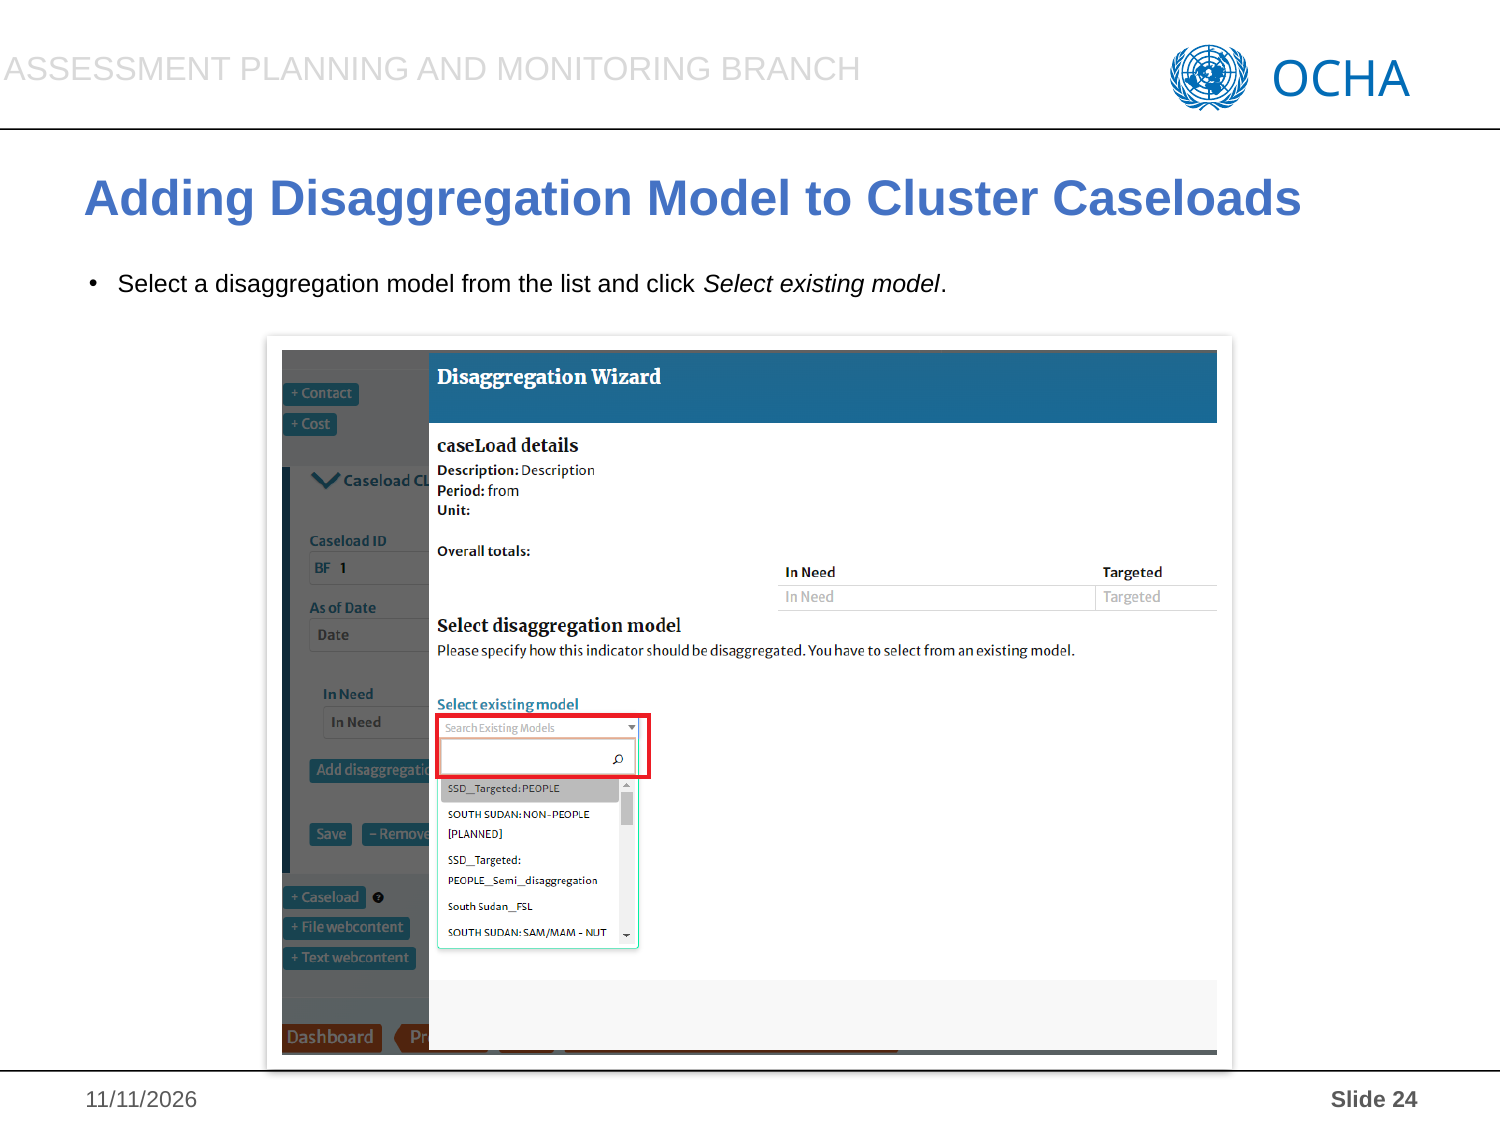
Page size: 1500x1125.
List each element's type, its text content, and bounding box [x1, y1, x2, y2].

picture [281, 349, 1218, 1055]
title Adding Disaggregation Model to Cluster Caseloads [68, 157, 1419, 235]
list Select a disaggregation model from the list and click Select existing model. [14, 244, 1419, 433]
slide_number Slide 24 [1241, 1070, 1434, 1125]
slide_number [70, 1076, 284, 1121]
